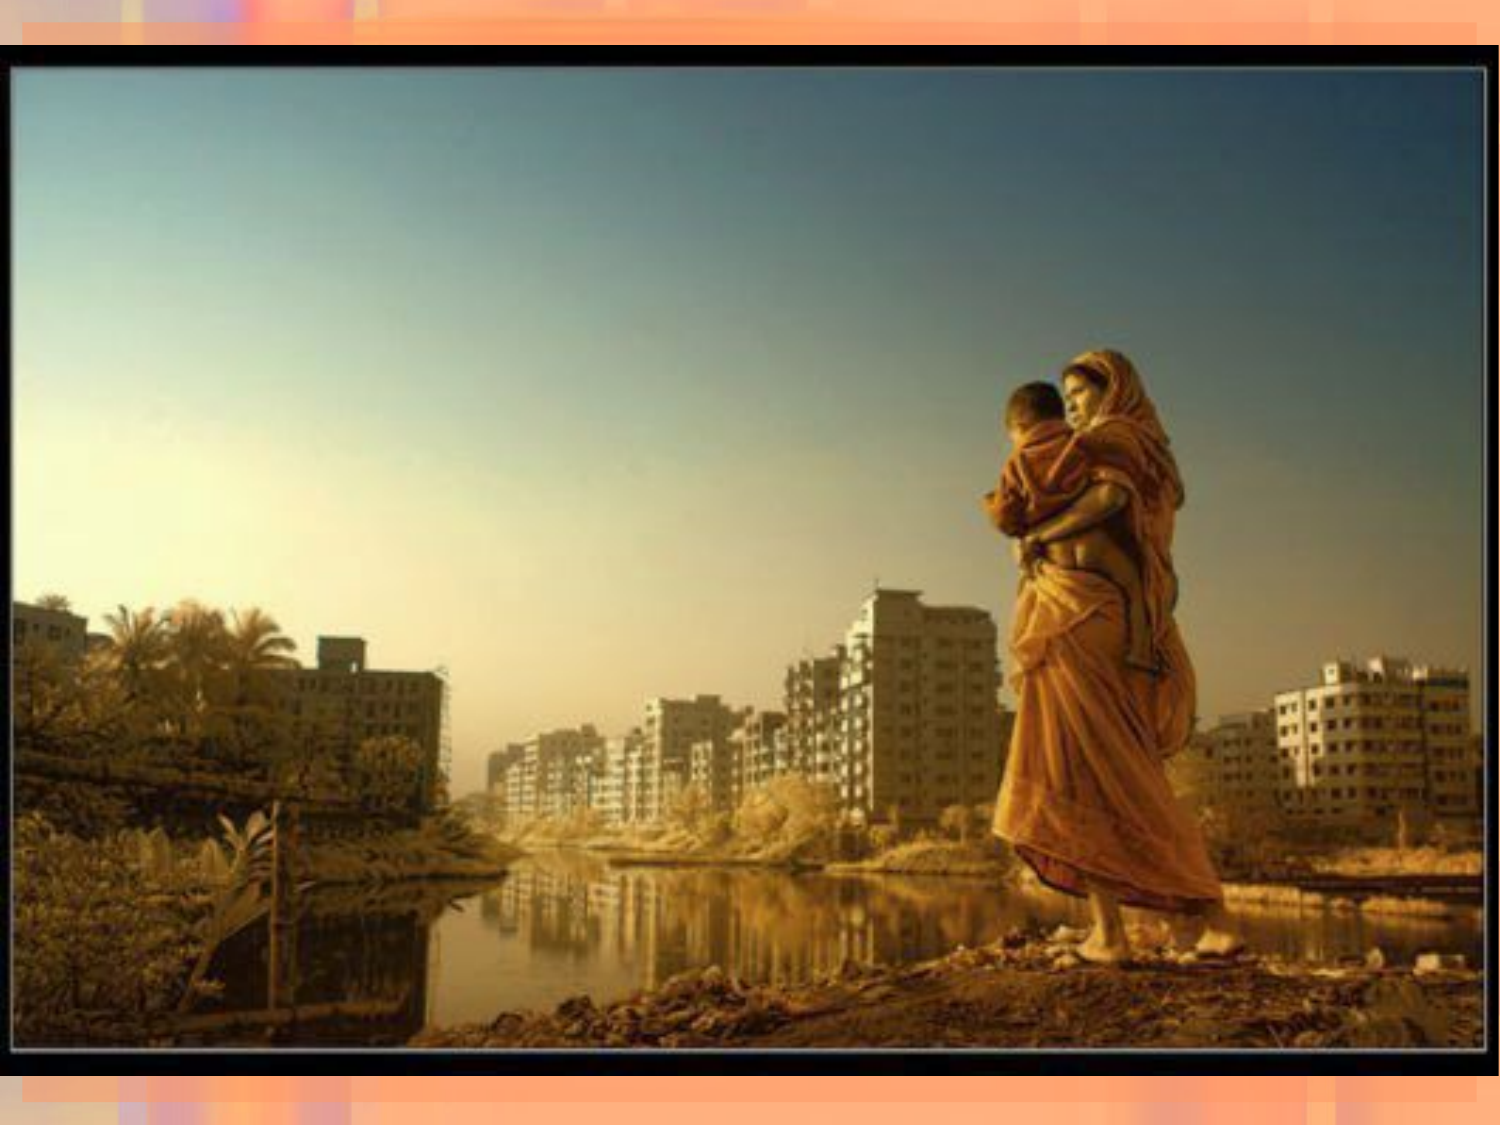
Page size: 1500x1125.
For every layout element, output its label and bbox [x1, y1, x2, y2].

list [0, 44, 1499, 1076]
picture [0, 0, 1500, 1125]
